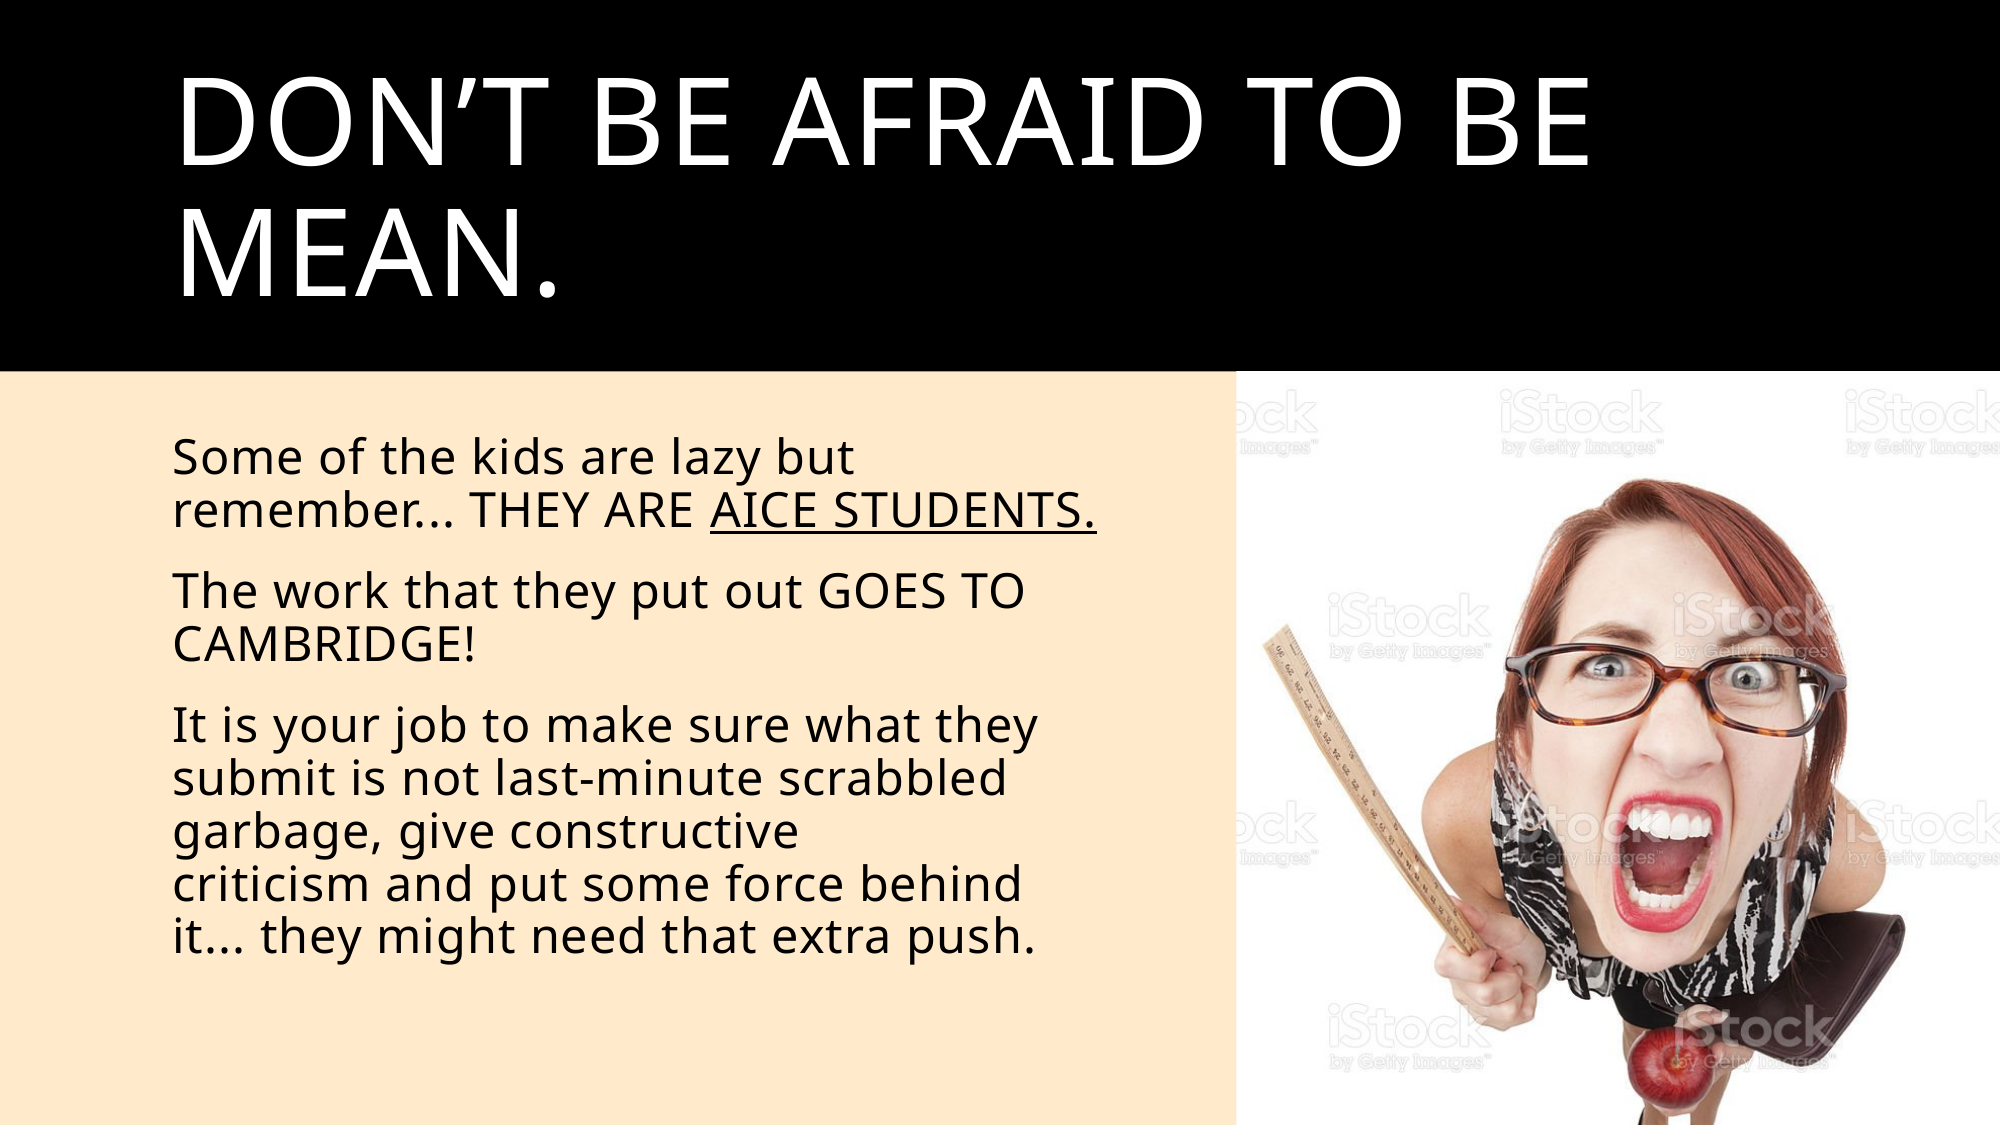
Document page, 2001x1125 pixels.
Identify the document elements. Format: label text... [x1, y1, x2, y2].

title Don’t be afraid to be mean. [157, 52, 1842, 332]
text_box [0, 372, 1236, 1125]
list Some of the kids are lazy but remember... THEY ARE AICE STUDENTS. The work that they put out GOES TO CAMBRIDGE! It is your job to make sure what they submit is not last-minute scrabbled garbage, give constructive criticism and put some force behind it... they might need that extra push. [157, 424, 1121, 1014]
picture [1236, 371, 2000, 1125]
text_box [0, 0, 2000, 372]
